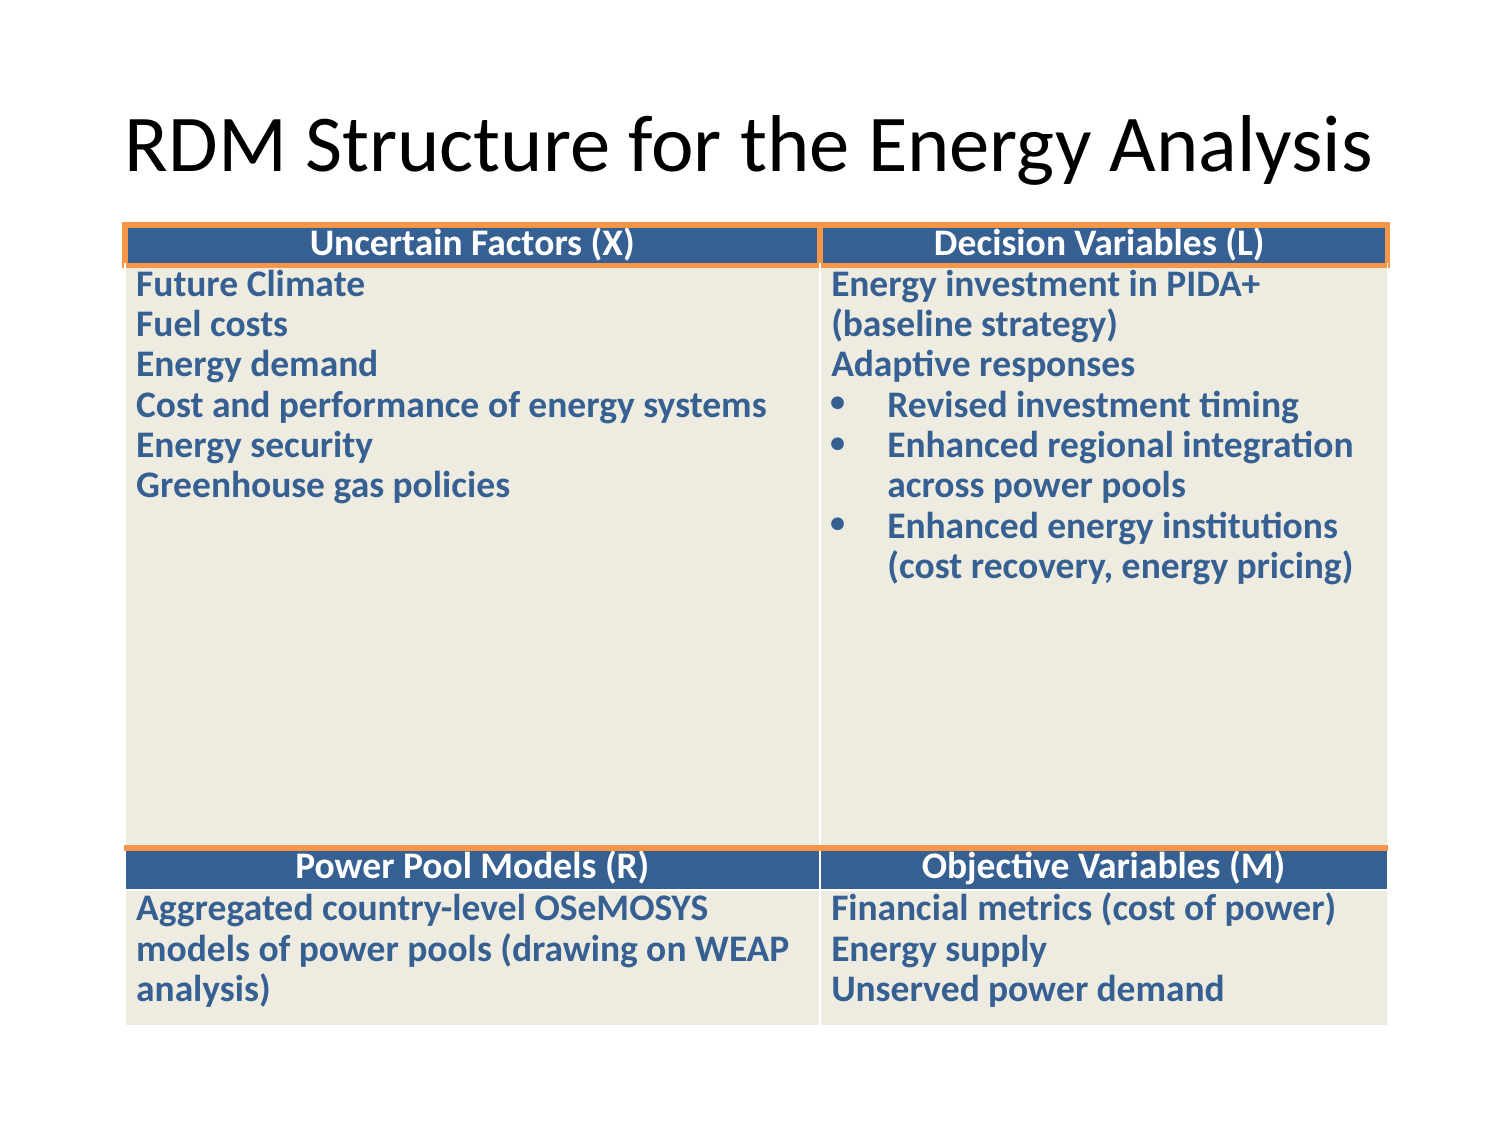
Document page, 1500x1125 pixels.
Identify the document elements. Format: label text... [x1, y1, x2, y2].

table_cell Financial metrics (cost of power) Energy supply Unserved power demand [821, 891, 1387, 1025]
table_cell Energy investment in PIDA+ (baseline strategy) Adaptive responses Revised investment timing Enhanced regional integration across power pools Enhanced energy institutions (cost recovery, energy pricing) [821, 268, 1387, 845]
table_cell Aggregated country-level OSeMOSYS models of power pools (drawing on WEAP analysis) [126, 891, 819, 1025]
table_header Uncertain Factors (X) [128, 228, 817, 263]
table_cell Future Climate Fuel costs Energy demand Cost and performance of energy systems Energy security Greenhouse gas policies [126, 268, 819, 845]
table_header Decision Variables (L) [823, 228, 1385, 263]
title RDM Structure for the Energy Analysis [75, 45, 1425, 233]
table_cell Power Pool Models (R) [126, 851, 819, 889]
table_cell Objective Variables (M) [821, 851, 1387, 889]
